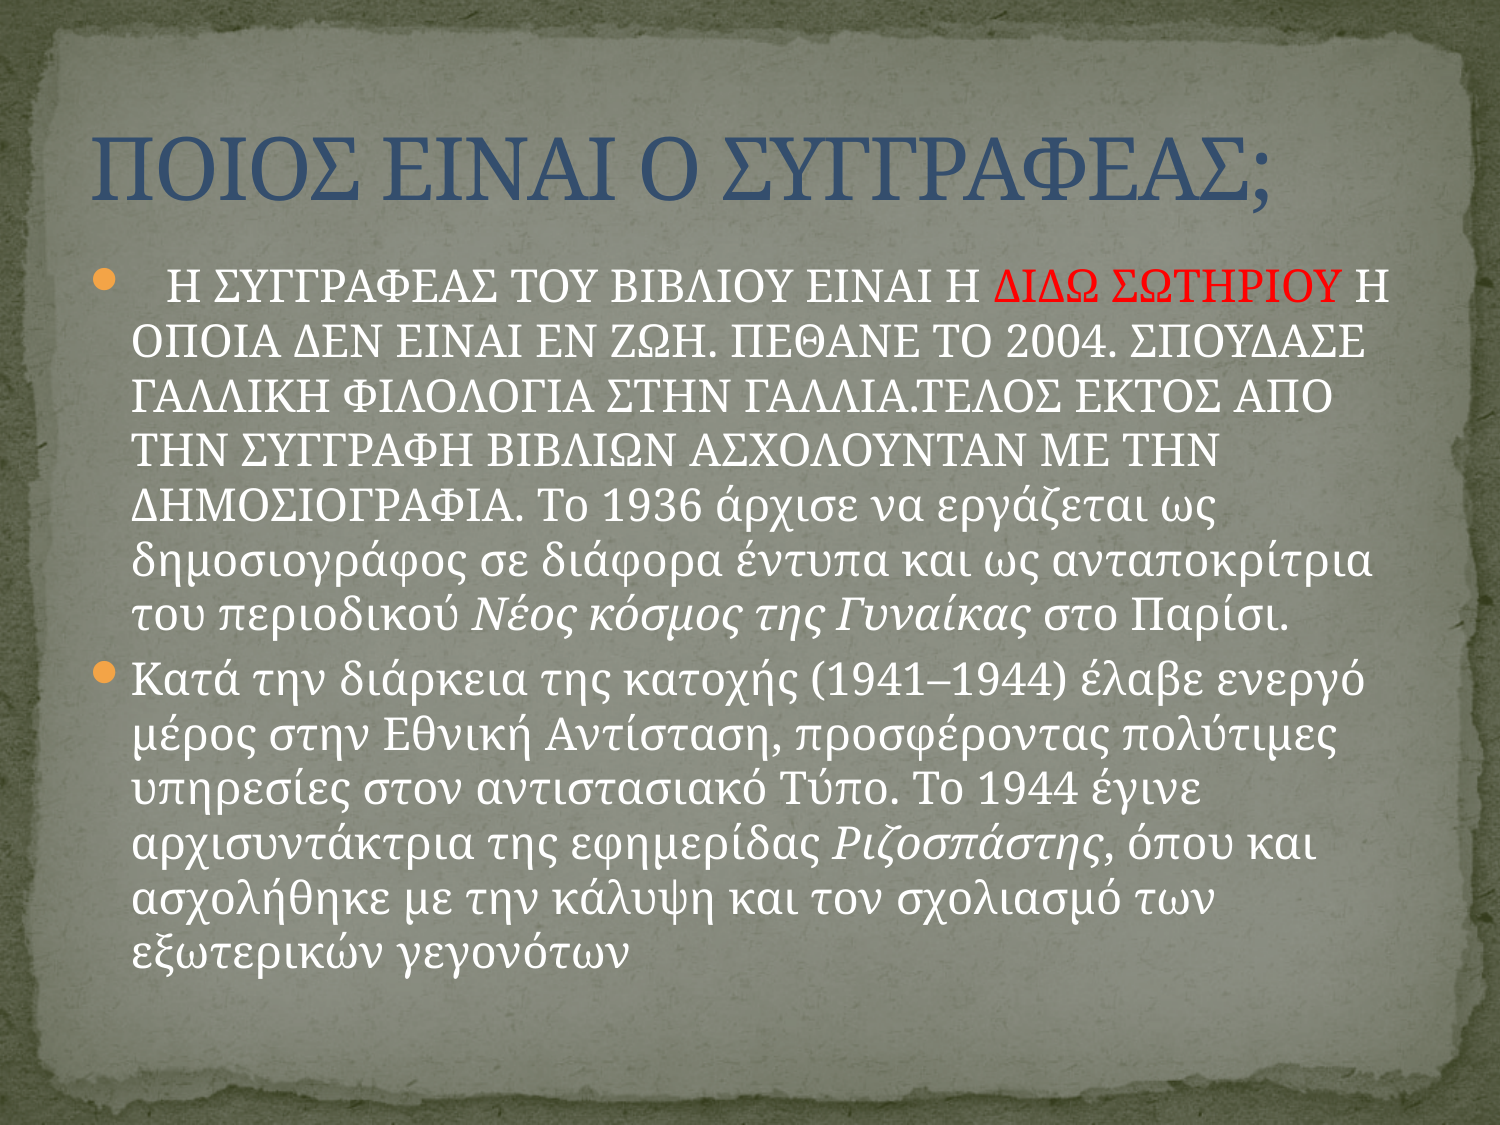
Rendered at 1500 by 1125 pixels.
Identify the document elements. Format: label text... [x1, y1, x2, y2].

list Η ΣΥΓΓΡΑΦΕΑΣ ΤΟΥ ΒΙΒΛΙΟΥ ΕΙΝΑΙ Η ΔΙΔΩ ΣΩΤΗΡΙΟΥ Η ΟΠΟΙΑ ΔΕΝ ΕΙΝΑΙ ΕΝ ΖΩΗ. ΠΕΘΑΝΕ ΤΟ 2004. ΣΠΟΥΔΑΣΕ ΓΑΛΛΙΚΗ ΦΙΛΟΛΟΓΙΑ ΣΤΗΝ ΓΑΛΛΙΑ.ΤΕΛΟΣ ΕΚΤΟΣ ΑΠΟ ΤΗΝ ΣΥΓΓΡΑΦΗ ΒΙΒΛΙΩΝ ΑΣΧΟΛΟΥΝΤΑΝ ΜΕ ΤΗΝ ΔΗΜΟΣΙΟΓΡΑΦΙΑ. Το 1936 άρχισε να εργάζεται ως δημοσιογράφος σε διάφορα έντυπα και ως ανταποκρίτρια του περιοδικού Νέος κόσμος της Γυναίκας στο Παρίσι. Κατά την διάρκεια της κατοχής (1941–1944) έλαβε ενεργό μέρος στην Εθνική Αντίσταση, προσφέροντας πολύτιμες υπηρεσίες στον αντιστασιακό Τύπο. Το 1944 έγινε αρχισυντάκτρια της εφημερίδας Ριζοσπάστης, όπου και ασχολήθηκε με την κάλυψη και τον σχολιασμό των εξωτερικών γεγονότων [75, 249, 1425, 1000]
title ΠΟΙΟΣ ΕΙΝΑΙ Ο ΣΥΓΓΡΑΦΕΑΣ; [74, 24, 1425, 225]
